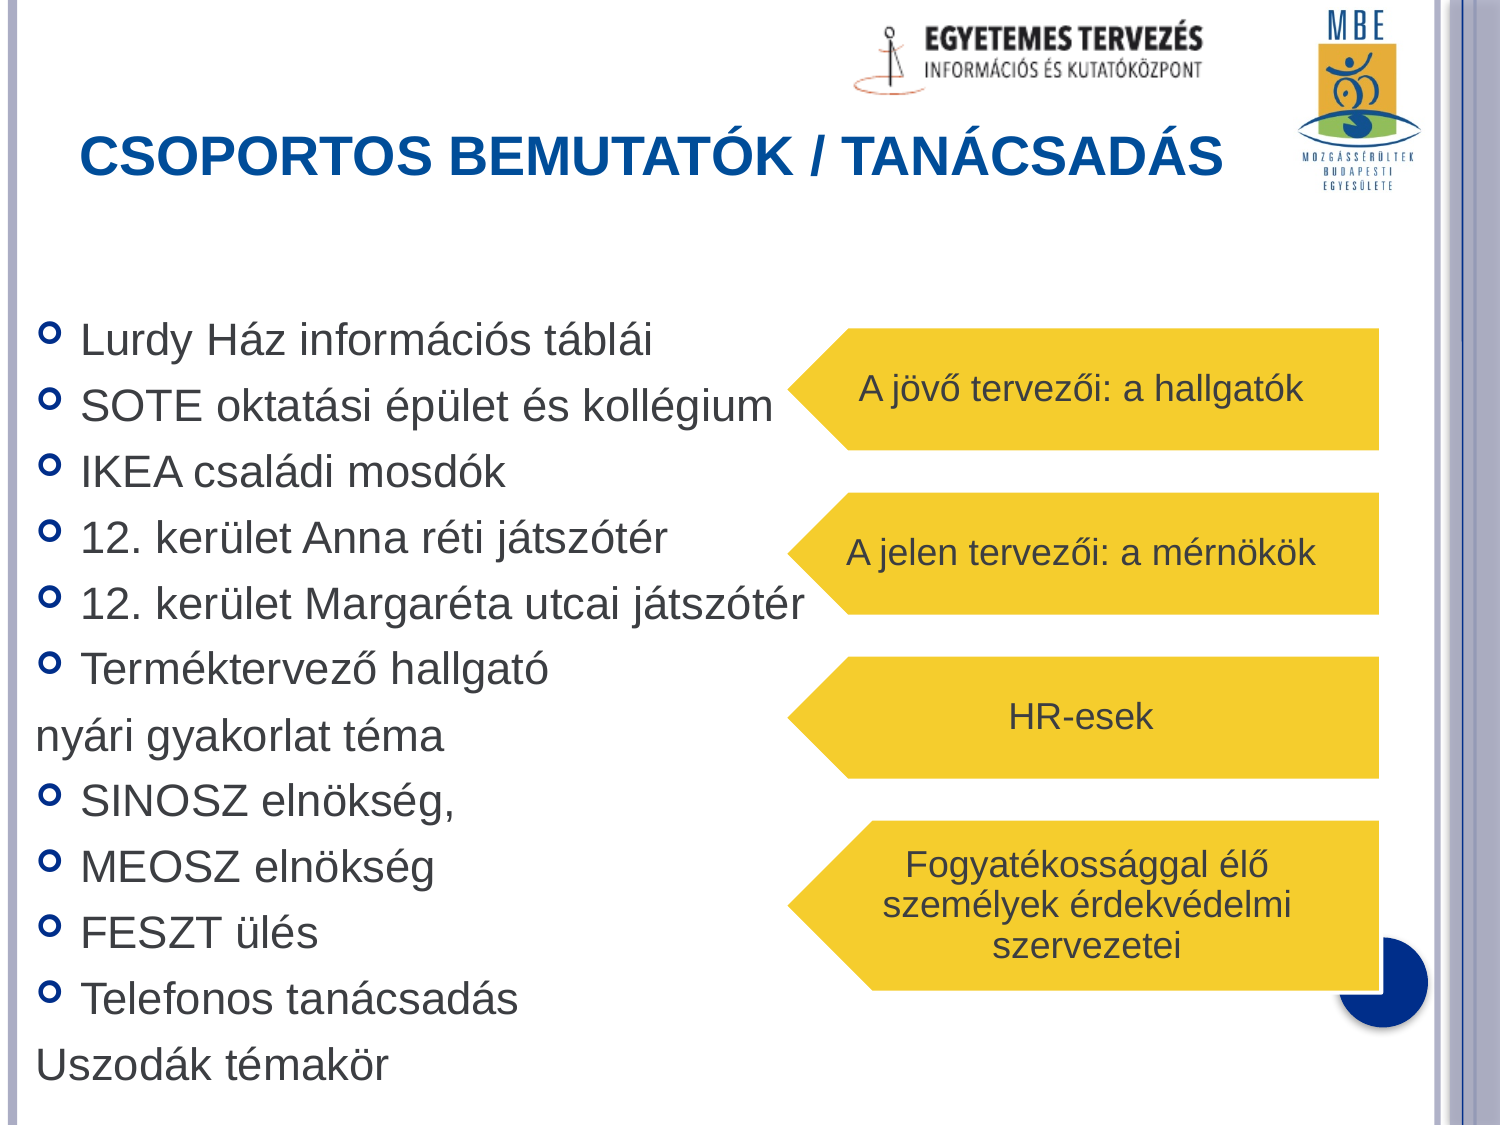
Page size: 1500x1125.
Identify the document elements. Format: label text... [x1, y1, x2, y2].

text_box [601, 325, 1500, 994]
list Lurdy Ház információs táblái SOTE oktatási épület és kollégium IKEA családi mosdók 12. kerület Anna réti játszótér 12. kerület Margaréta utcai játszótér Terméktervező hallgató nyári gyakorlat téma SINOSZ elnökség, MEOSZ elnökség FESZT ülés Telefonos tanácsadás Uszodák témakör [21, 302, 1247, 1103]
title Csoportos bemutatók / Tanácsadás [64, 66, 1290, 254]
picture [832, 0, 1427, 194]
